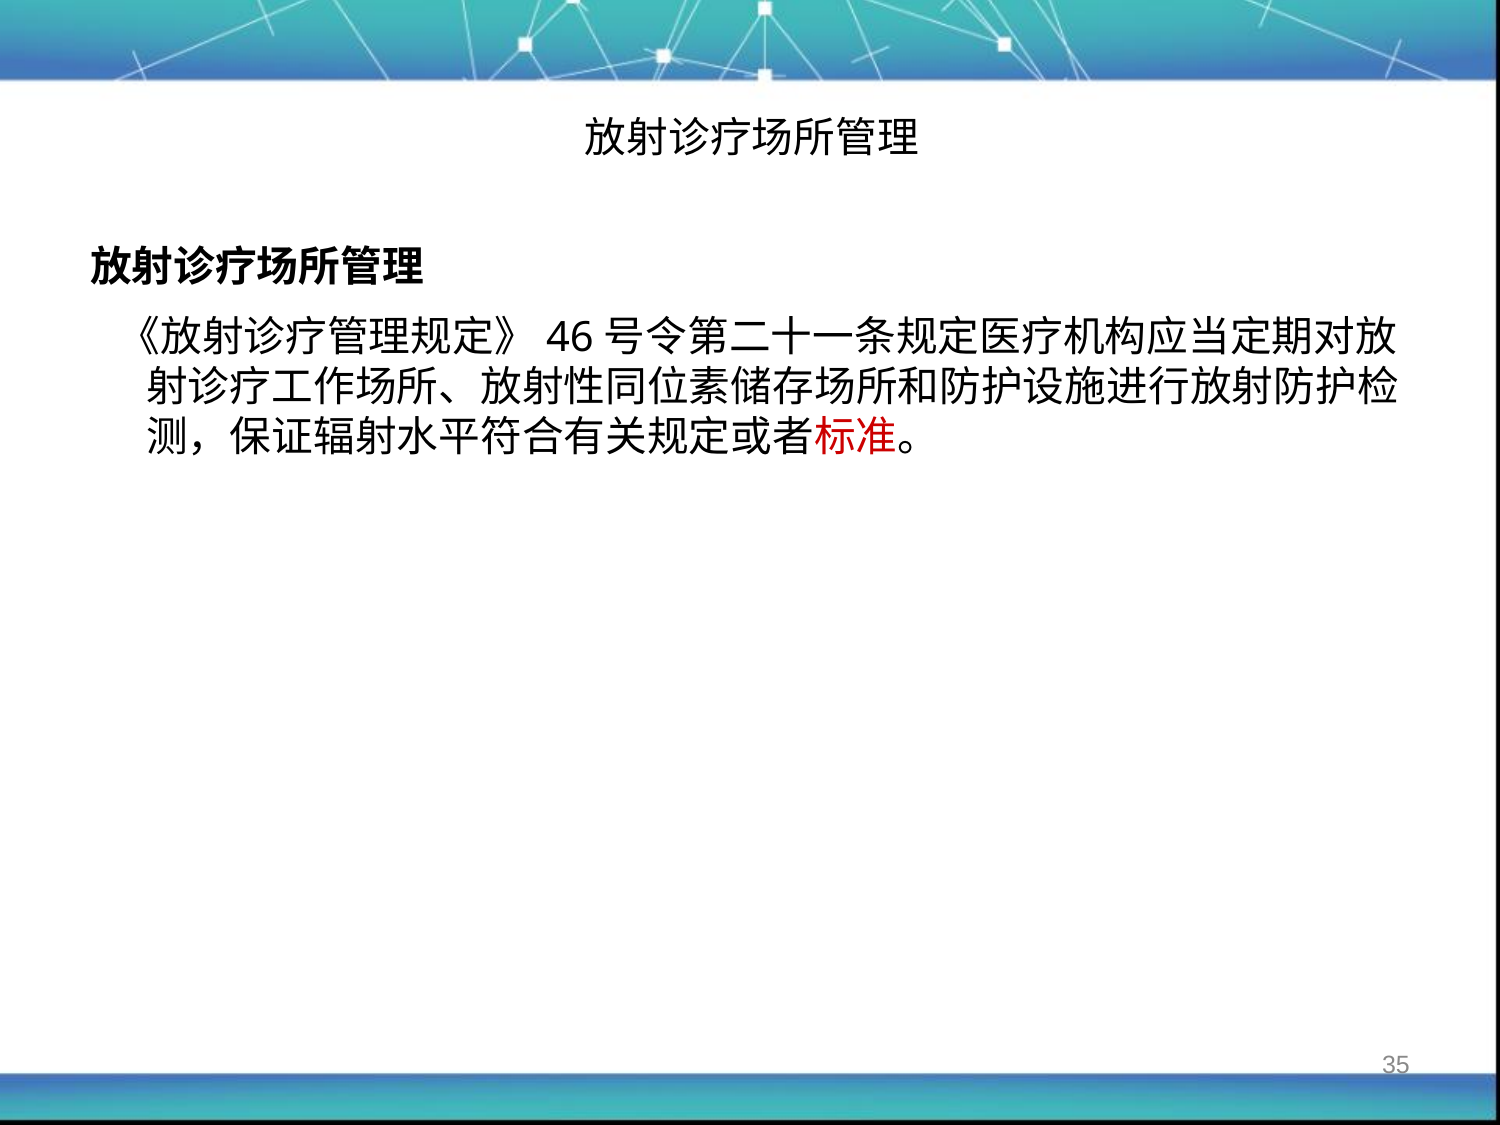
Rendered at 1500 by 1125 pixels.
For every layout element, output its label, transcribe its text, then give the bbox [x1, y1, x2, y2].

picture [0, 0, 1500, 1125]
list 放射诊疗场所管理 《放射诊疗管理规定》46号令第二十一条规定医疗机构应当定期对放射诊疗工作场所、放射性同位素储存场所和防护设施进行放射防护检测，保证辐射水平符合有关规定或者标准。 [74, 231, 1426, 1006]
title 放射诊疗场所管理 [76, 101, 1428, 221]
slide_number 35 [1074, 1024, 1426, 1103]
